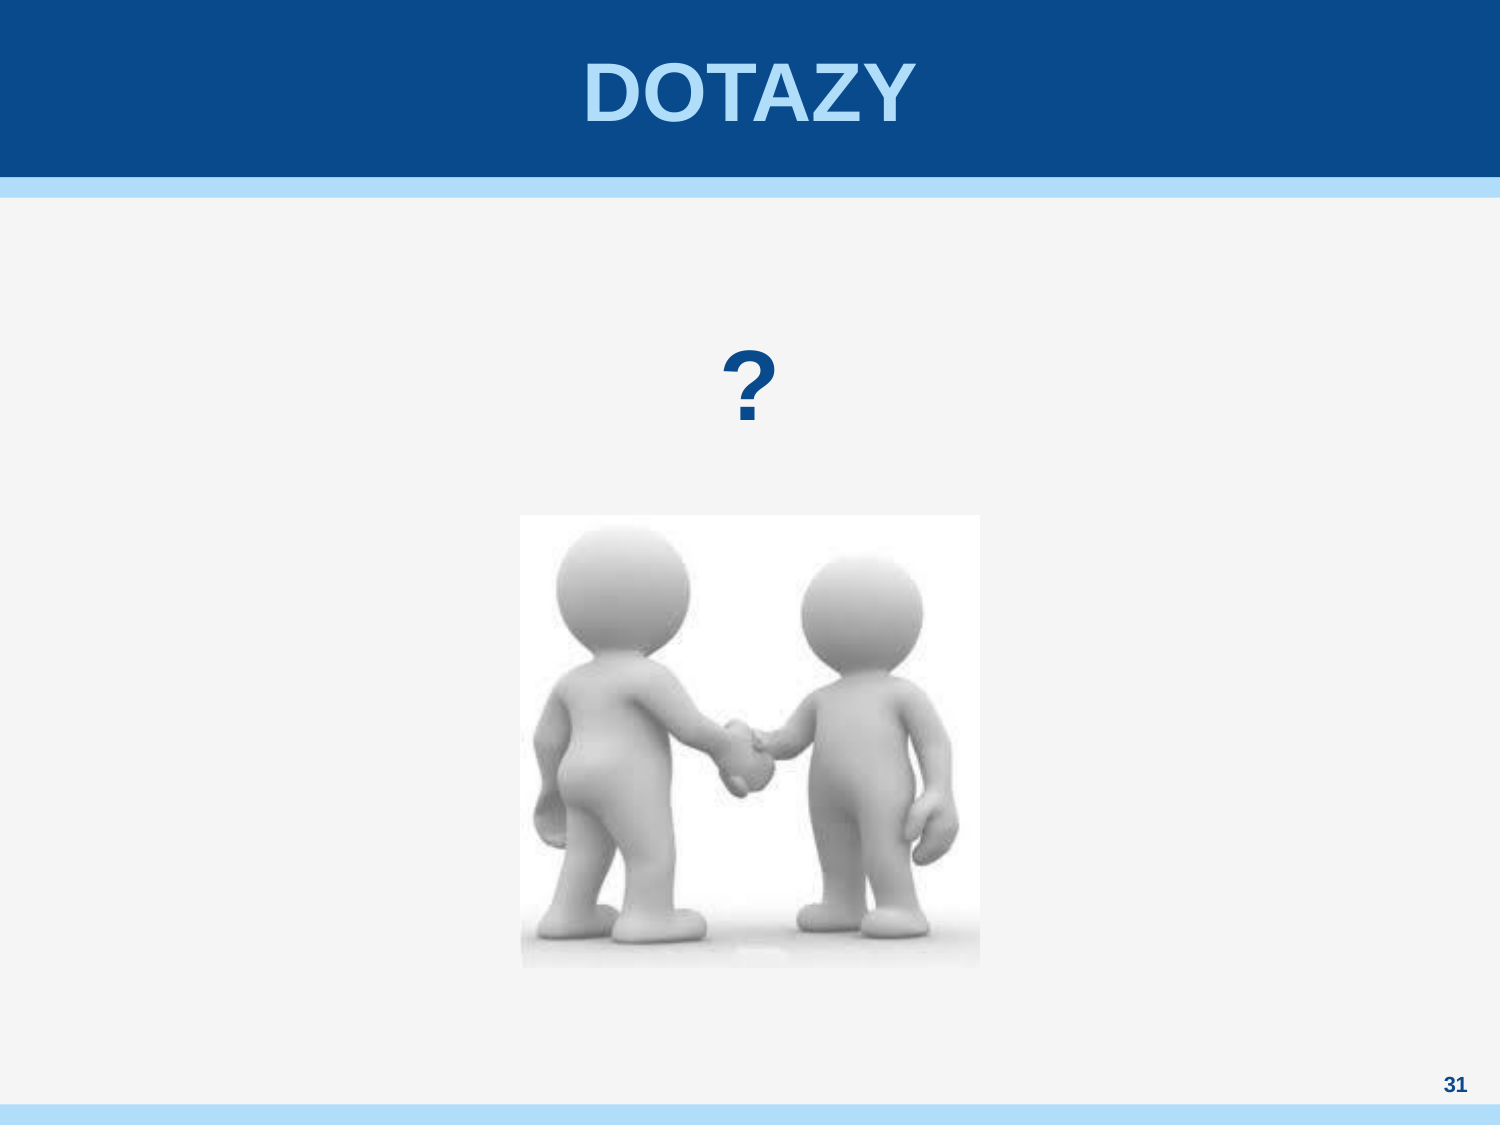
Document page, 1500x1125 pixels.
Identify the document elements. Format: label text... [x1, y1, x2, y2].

title DOTAZY [59, 0, 1441, 178]
picture [520, 514, 980, 968]
slide_number 31 [1417, 1068, 1495, 1099]
list ? [88, 295, 1412, 1004]
